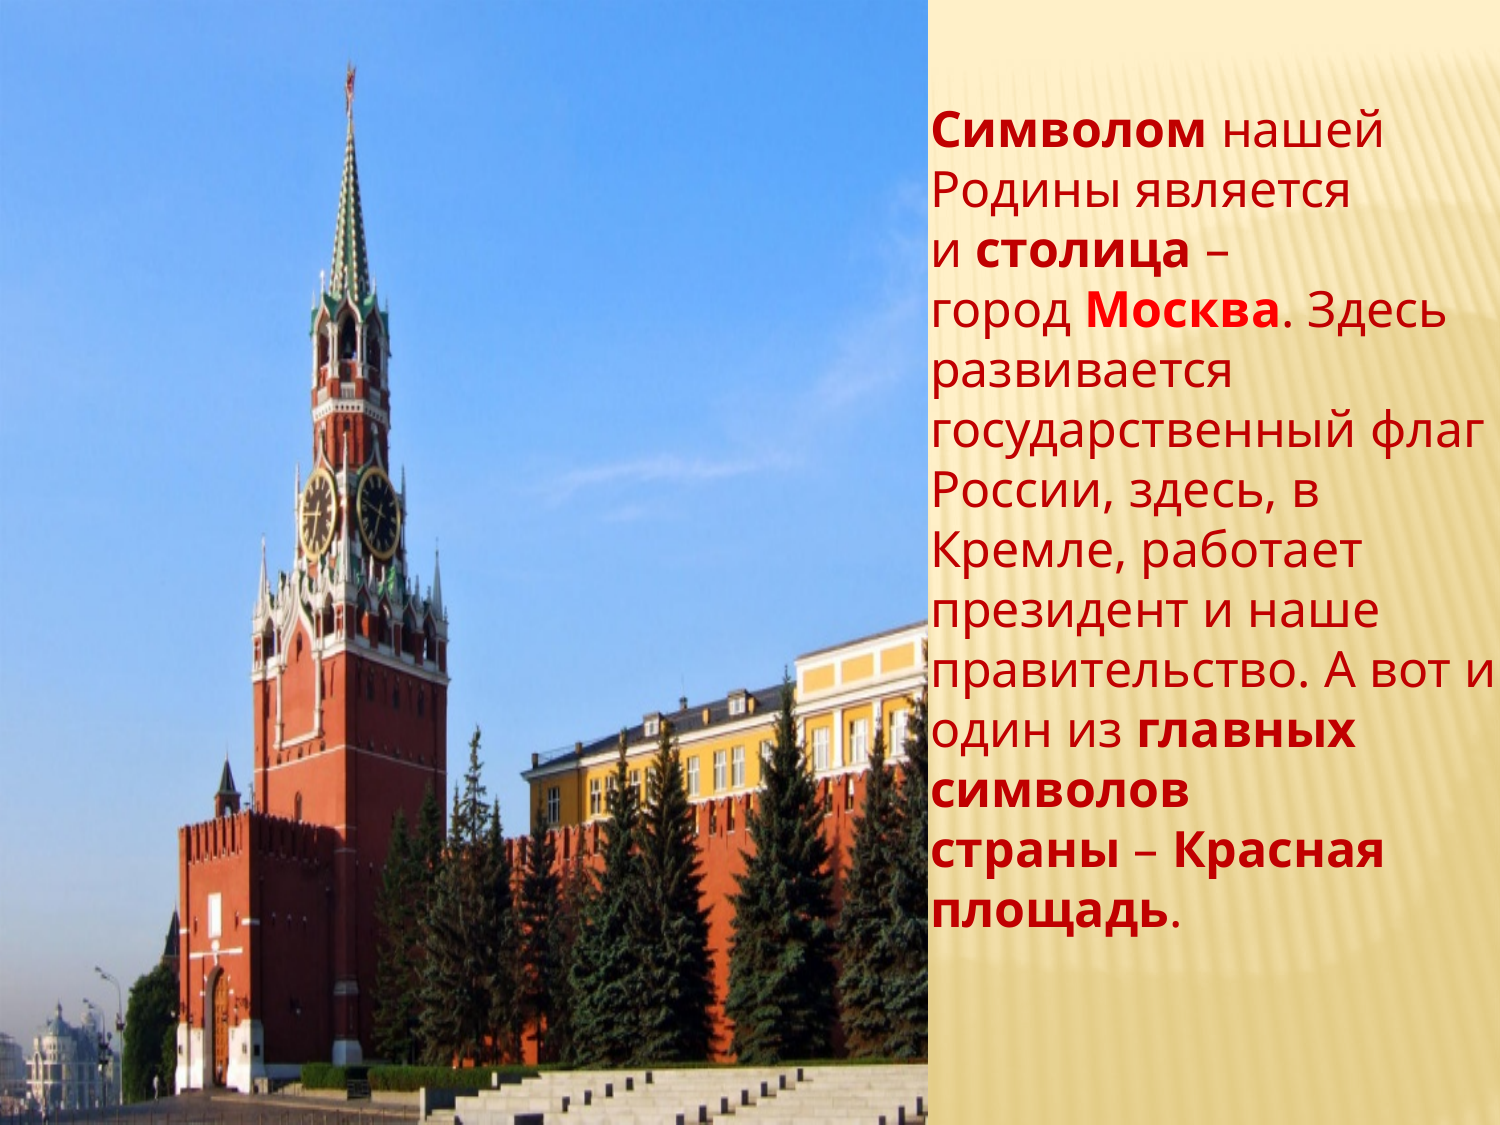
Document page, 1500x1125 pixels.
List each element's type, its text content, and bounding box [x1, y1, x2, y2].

text_box Символом нашей Родины является и столица – город Москва. Здесь развивается государственный флаг России, здесь, в Кремле, работает президент и наше правительство. А вот и один из главных символов страны – Красная площадь. [936, 90, 1500, 945]
picture [0, 0, 928, 1125]
